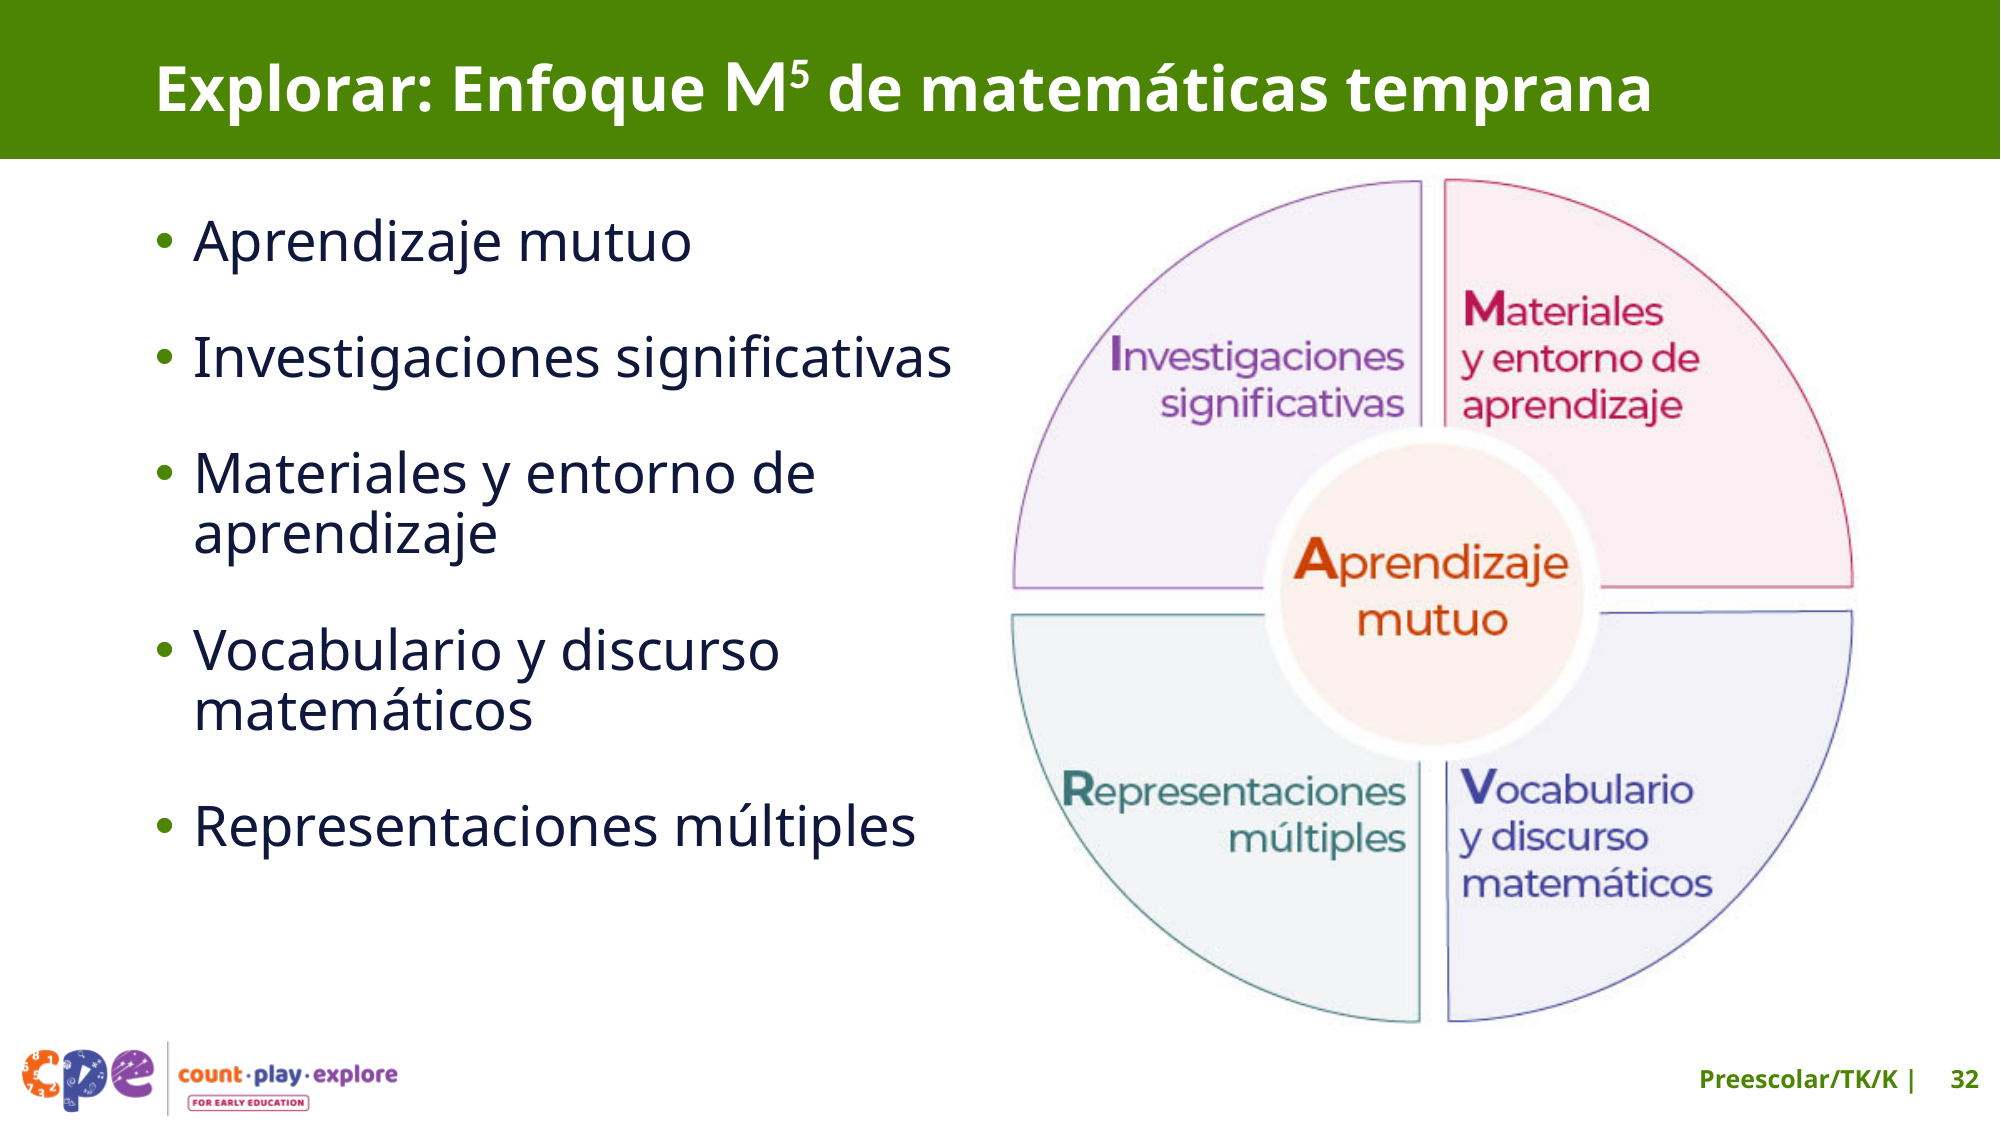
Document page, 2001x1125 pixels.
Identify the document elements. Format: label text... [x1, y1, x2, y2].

picture [1006, 174, 1861, 1029]
picture [22, 1041, 398, 1116]
title Explorar: Enfoque M5 de matemáticas temprana [139, 38, 1917, 136]
list Aprendizaje mutuo Investigaciones significativas Materiales y entorno de aprendizaje Vocabulario y discurso matemáticos Representaciones múltiples [139, 205, 969, 920]
